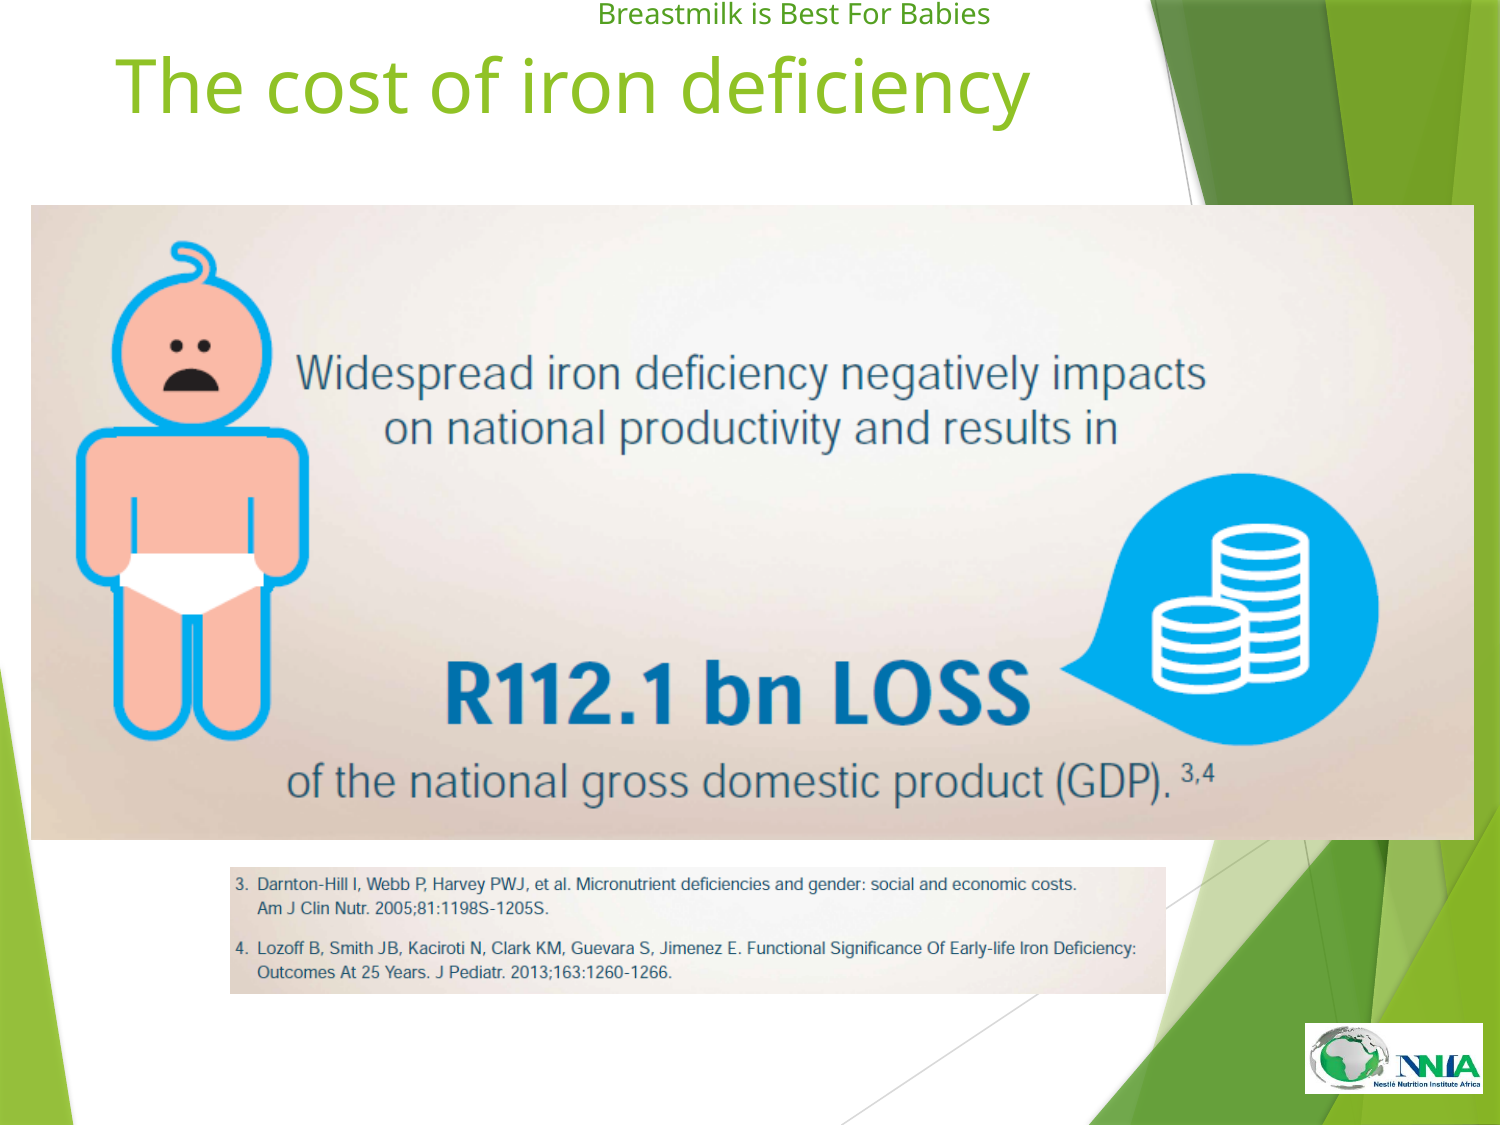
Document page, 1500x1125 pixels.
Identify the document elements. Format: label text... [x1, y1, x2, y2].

picture [229, 867, 1166, 994]
picture [1305, 1023, 1483, 1094]
picture [31, 204, 1475, 841]
title The cost of iron deficiency [100, 30, 1142, 204]
